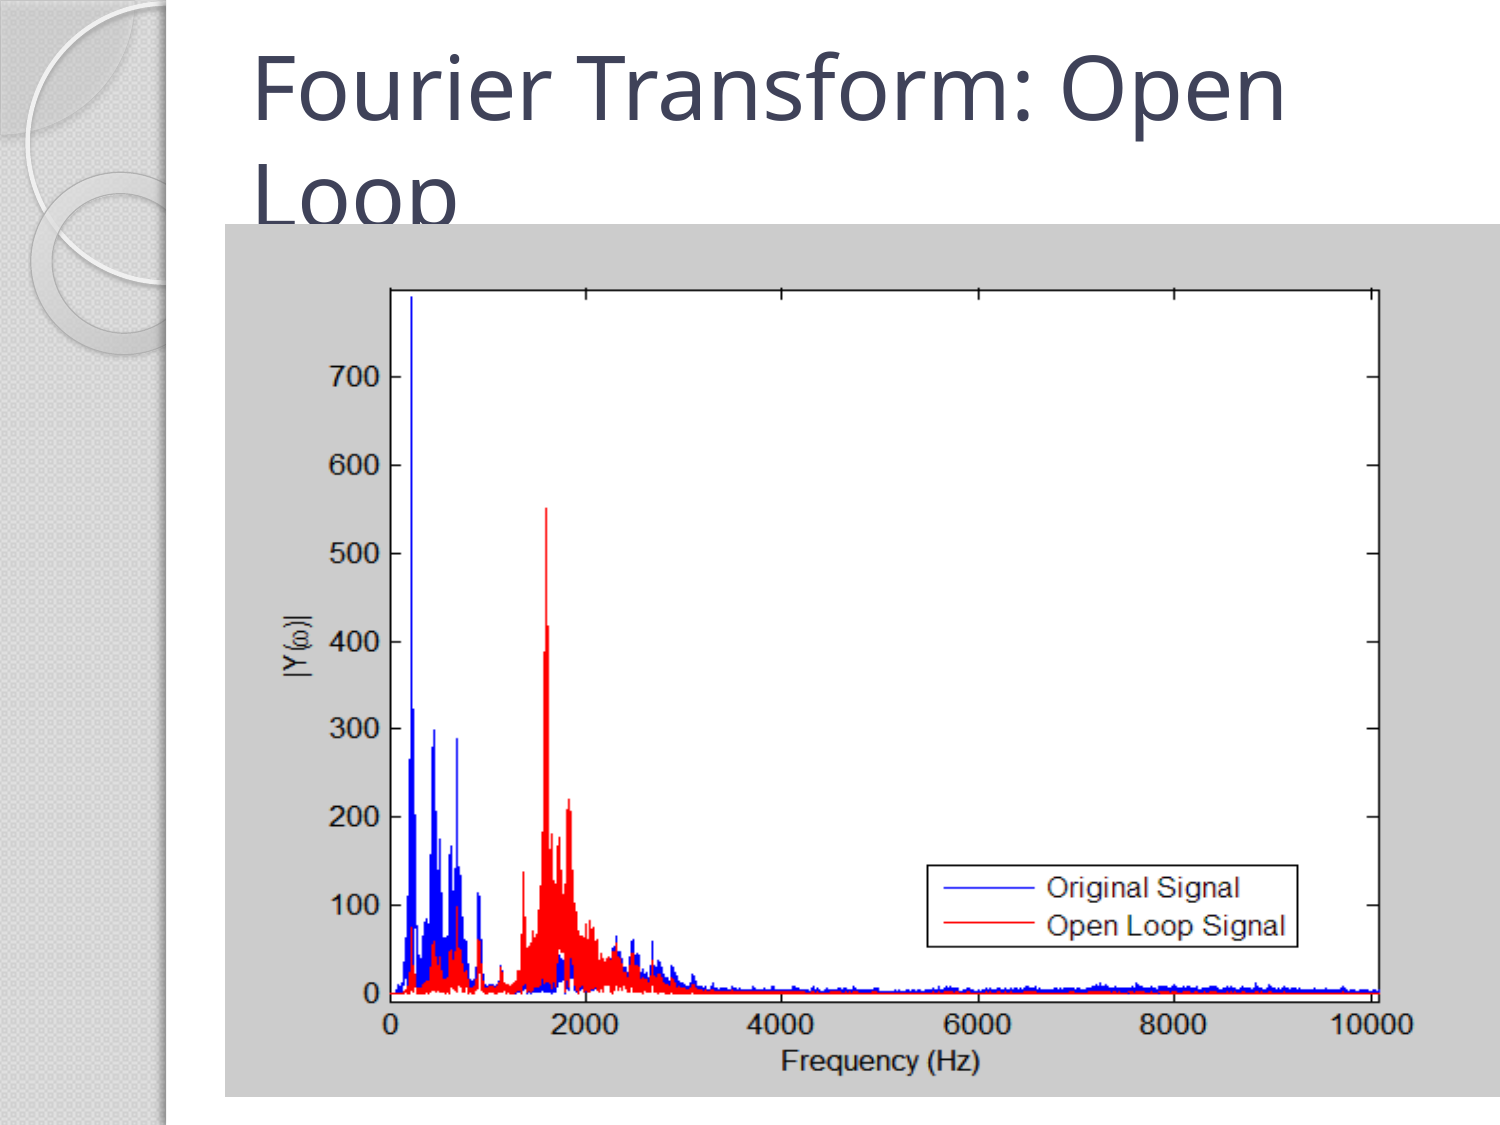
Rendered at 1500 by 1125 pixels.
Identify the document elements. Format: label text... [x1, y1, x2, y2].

title Fourier Transform: Open Loop [235, 45, 1466, 221]
picture [224, 224, 1500, 1098]
